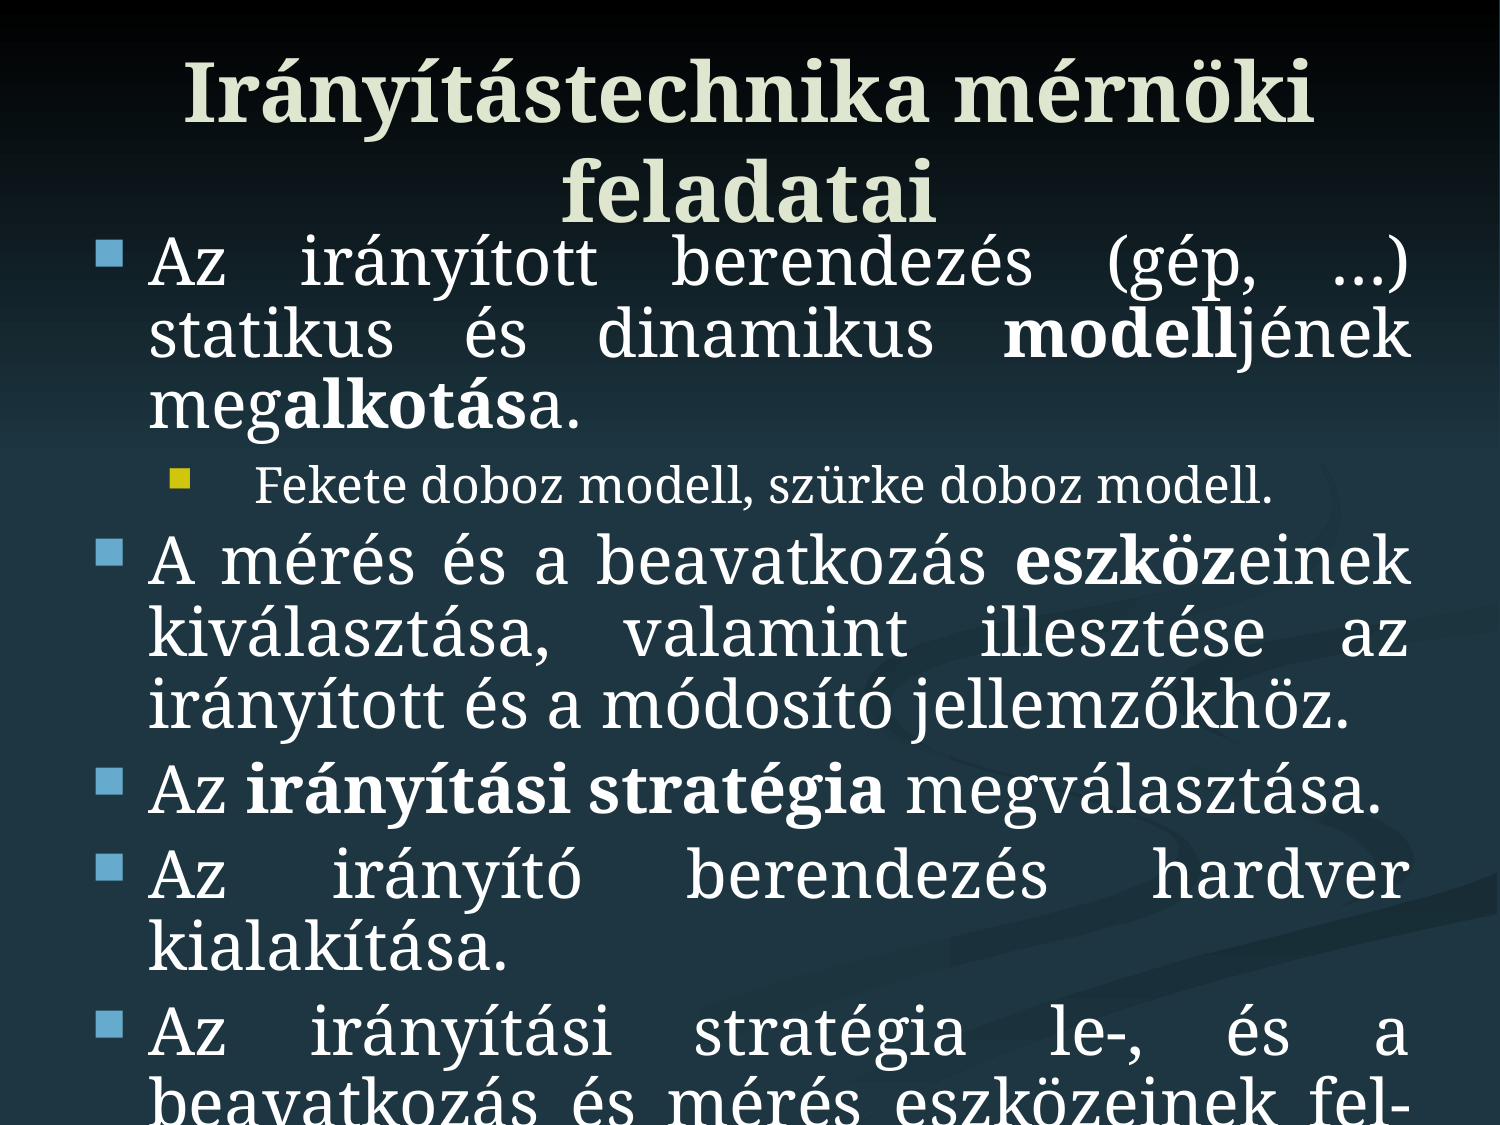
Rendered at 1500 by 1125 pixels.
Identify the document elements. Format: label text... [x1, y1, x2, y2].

title Irányítástechnika mérnöki feladatai [75, 45, 1425, 233]
list Az irányított berendezés (gép, …) statikus és dinamikus modelljének megalkotása. Fekete doboz modell, szürke doboz modell. A mérés és a beavatkozás eszközeinek kiválasztása, valamint illesztése az irányított és a módosító jellemzőkhöz. Az irányítási stratégia megválasztása. Az irányító berendezés hardver kialakítása. Az irányítási stratégia le-, és a beavatkozás és mérés eszközeinek fel-programozása. [76, 220, 1427, 1035]
